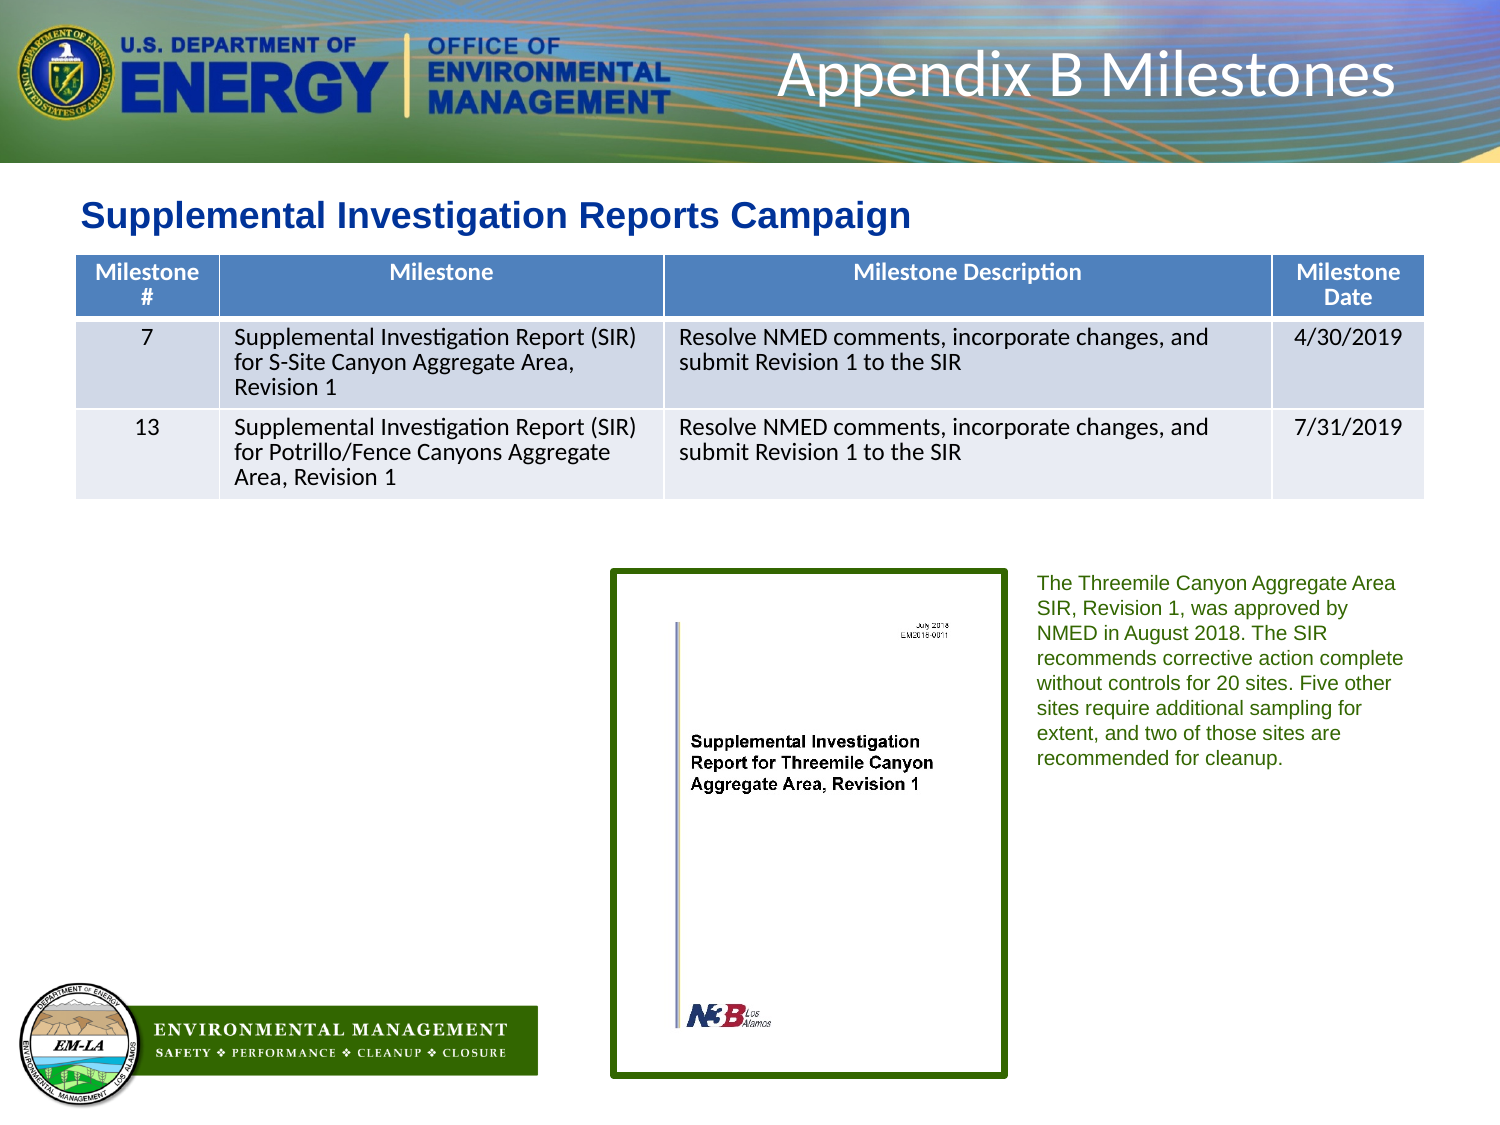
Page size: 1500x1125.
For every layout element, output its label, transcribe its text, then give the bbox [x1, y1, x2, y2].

picture [616, 573, 1002, 1073]
table_cell Supplemental Investigation Report (SIR) for Potrillo/Fence Canyons Aggregate Area, Revision 1 [220, 410, 663, 499]
table_header Milestone # [76, 255, 219, 316]
table_cell Supplemental Investigation Report (SIR) for S-Site Canyon Aggregate Area, Revision 1 [220, 322, 663, 408]
table_cell Resolve NMED comments, incorporate changes, and submit Revision 1 to the SIR [665, 322, 1271, 408]
picture [0, 0, 1500, 163]
title Appendix B Milestones [673, 28, 1500, 111]
table_cell 4/30/2019 [1273, 322, 1424, 408]
table_cell 7 [76, 322, 219, 408]
table_cell 13 [76, 410, 219, 499]
table_header Milestone Description [665, 255, 1271, 316]
list Supplemental Investigation Reports Campaign [65, 183, 1416, 250]
table_header Milestone Date [1273, 255, 1424, 316]
text_box The Threemile Canyon Aggregate Area SIR, Revision 1, was approved by NMED in August 2018. The SIR recommends corrective action complete without controls for 20 sites. Five other sites require additional sampling for extent, and two of those sites are recommended for cleanup. [1022, 562, 1420, 777]
table_cell Resolve NMED comments, incorporate changes, and submit Revision 1 to the SIR [665, 410, 1271, 499]
picture [12, 975, 543, 1111]
table_cell 7/31/2019 [1273, 410, 1424, 499]
table_header Milestone [220, 255, 663, 316]
